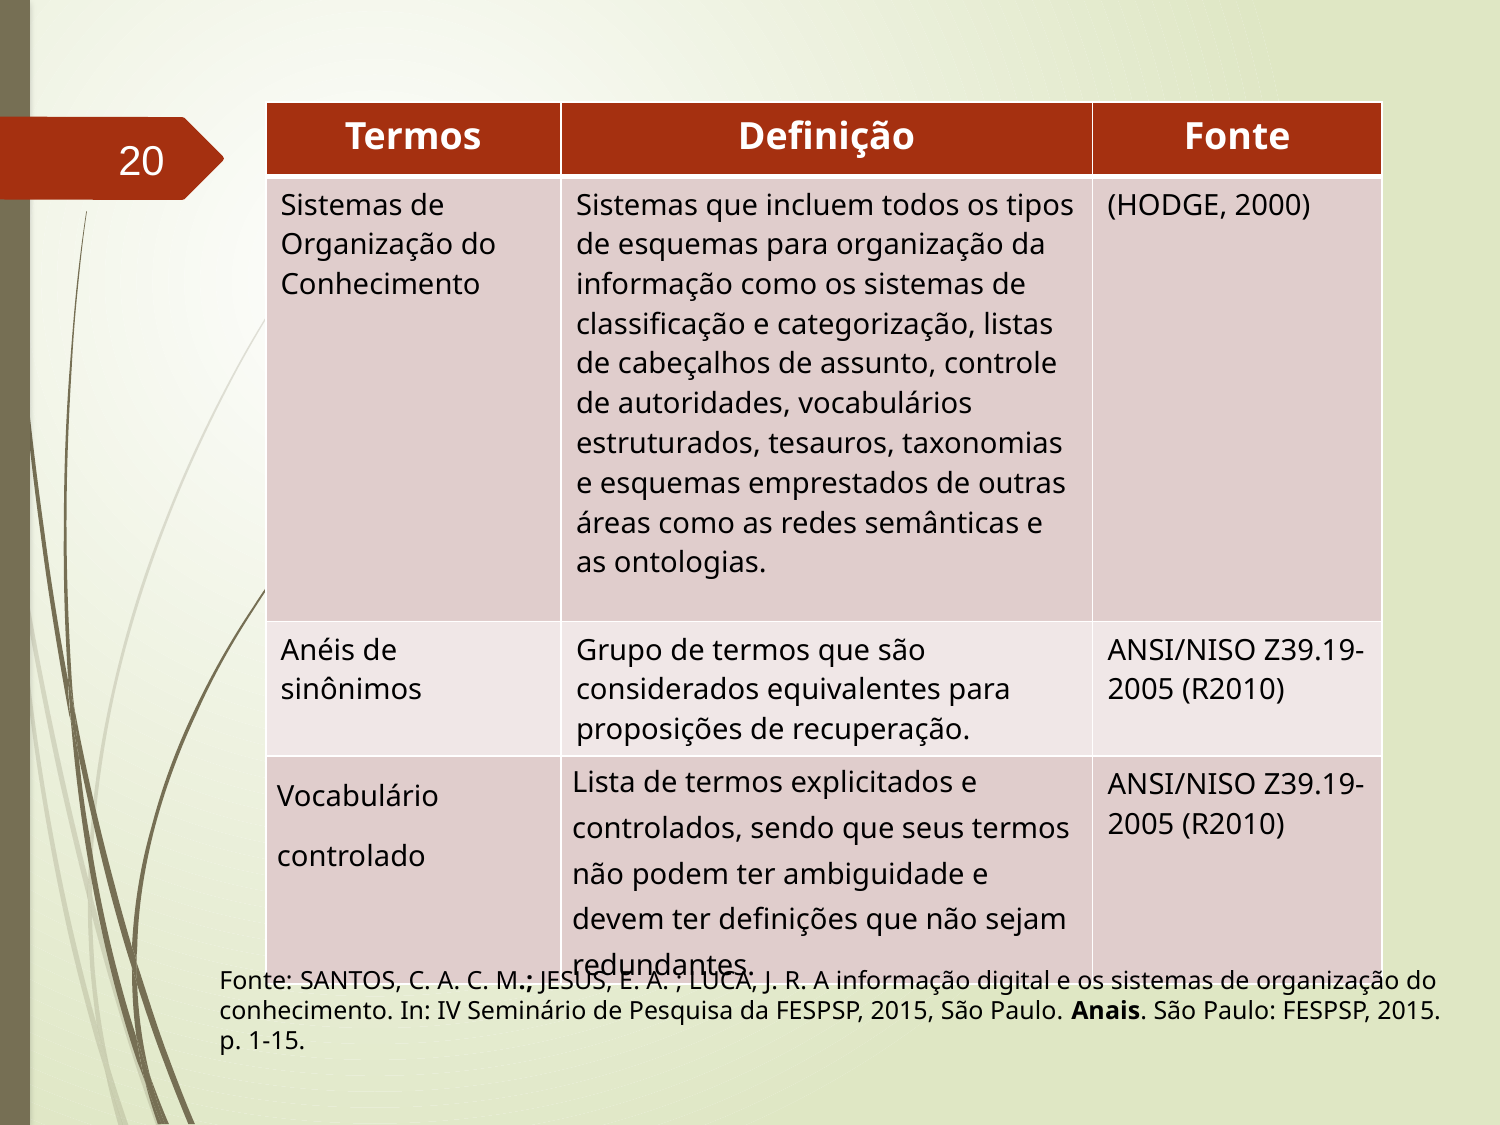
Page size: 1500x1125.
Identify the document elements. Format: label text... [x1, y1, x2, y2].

table_cell Grupo de termos que são considerados equivalentes para proposições de recuperação. [562, 622, 1092, 755]
table_cell Sistemas que incluem todos os tipos de esquemas para organização da informação como os sistemas de classificação e categorização, listas de cabeçalhos de assunto, controle de autoridades, vocabulários estruturados, tesauros, taxonomias e esquemas emprestados de outras áreas como as redes semânticas e as ontologias. [562, 179, 1092, 621]
table_cell ANSI/NISO Z39.19-2005 (R2010) [1093, 622, 1381, 755]
table_cell Lista de termos explicitados e controlados, sendo que seus termos não podem ter ambiguidade e devem ter definições que não sejam redundantes. [562, 757, 1092, 956]
table_cell ANSI/NISO Z39.19-2005 (R2010) [1093, 757, 1381, 956]
table_cell (HODGE, 2000) [1093, 179, 1381, 621]
table_cell Anéis de sinônimos [267, 622, 560, 755]
table_header Definição [562, 103, 1092, 174]
text_box Fonte: SANTOS, C. A. C. M.; JESUS, E. A. ; LUCA, J. R. A informação digital e os sistemas de organização do conhecimento. In: IV Seminário de Pesquisa da FESPSP, 2015, São Paulo. Anais. São Paulo: FESPSP, 2015. p. 1-15. [204, 956, 1469, 1062]
table_cell Vocabulário controlado [267, 757, 560, 956]
slide_number 20 [83, 129, 180, 190]
table_header Fonte [1093, 103, 1381, 174]
table_cell Sistemas de Organização do Conhecimento [267, 179, 560, 621]
table_header Termos [267, 103, 560, 174]
